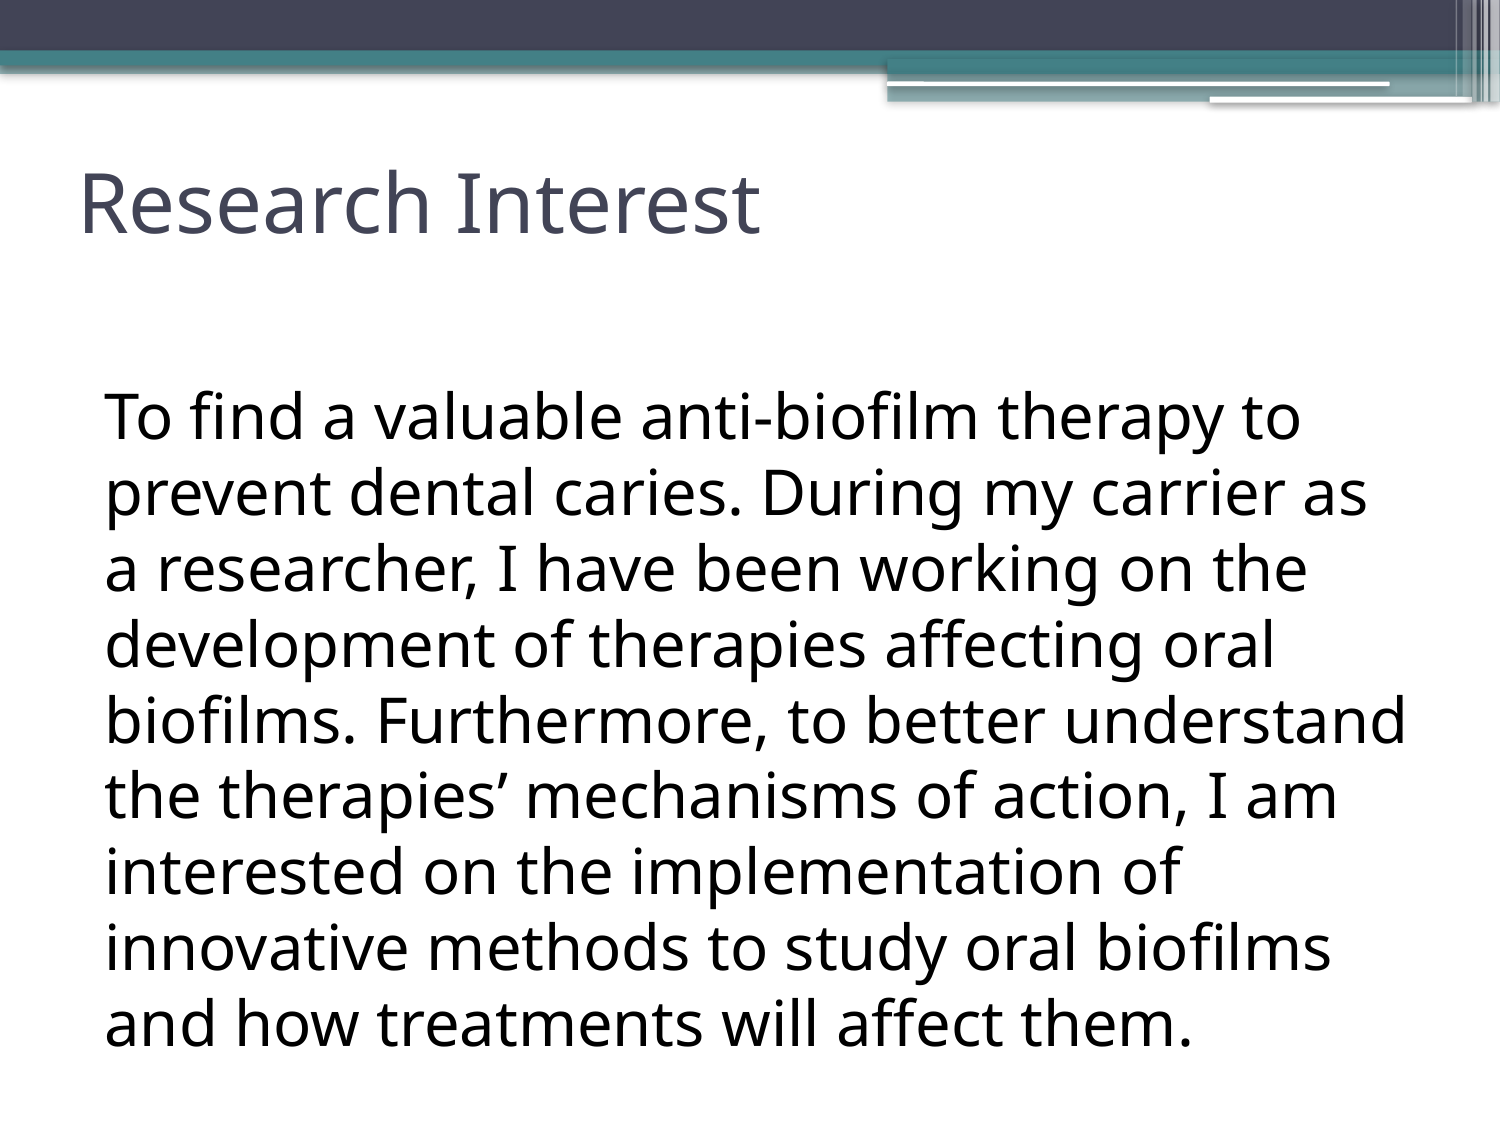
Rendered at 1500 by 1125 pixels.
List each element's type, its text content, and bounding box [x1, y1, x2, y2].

list To find a valuable anti-biofilm therapy to prevent dental caries. During my carrier as a researcher, I have been working on the development of therapies affecting oral biofilms. Furthermore, to better understand the therapies’ mechanisms of action, I am interested on the implementation of innovative methods to study oral biofilms and how treatments will affect them. [75, 368, 1425, 1079]
title Research Interest [62, 112, 1413, 288]
